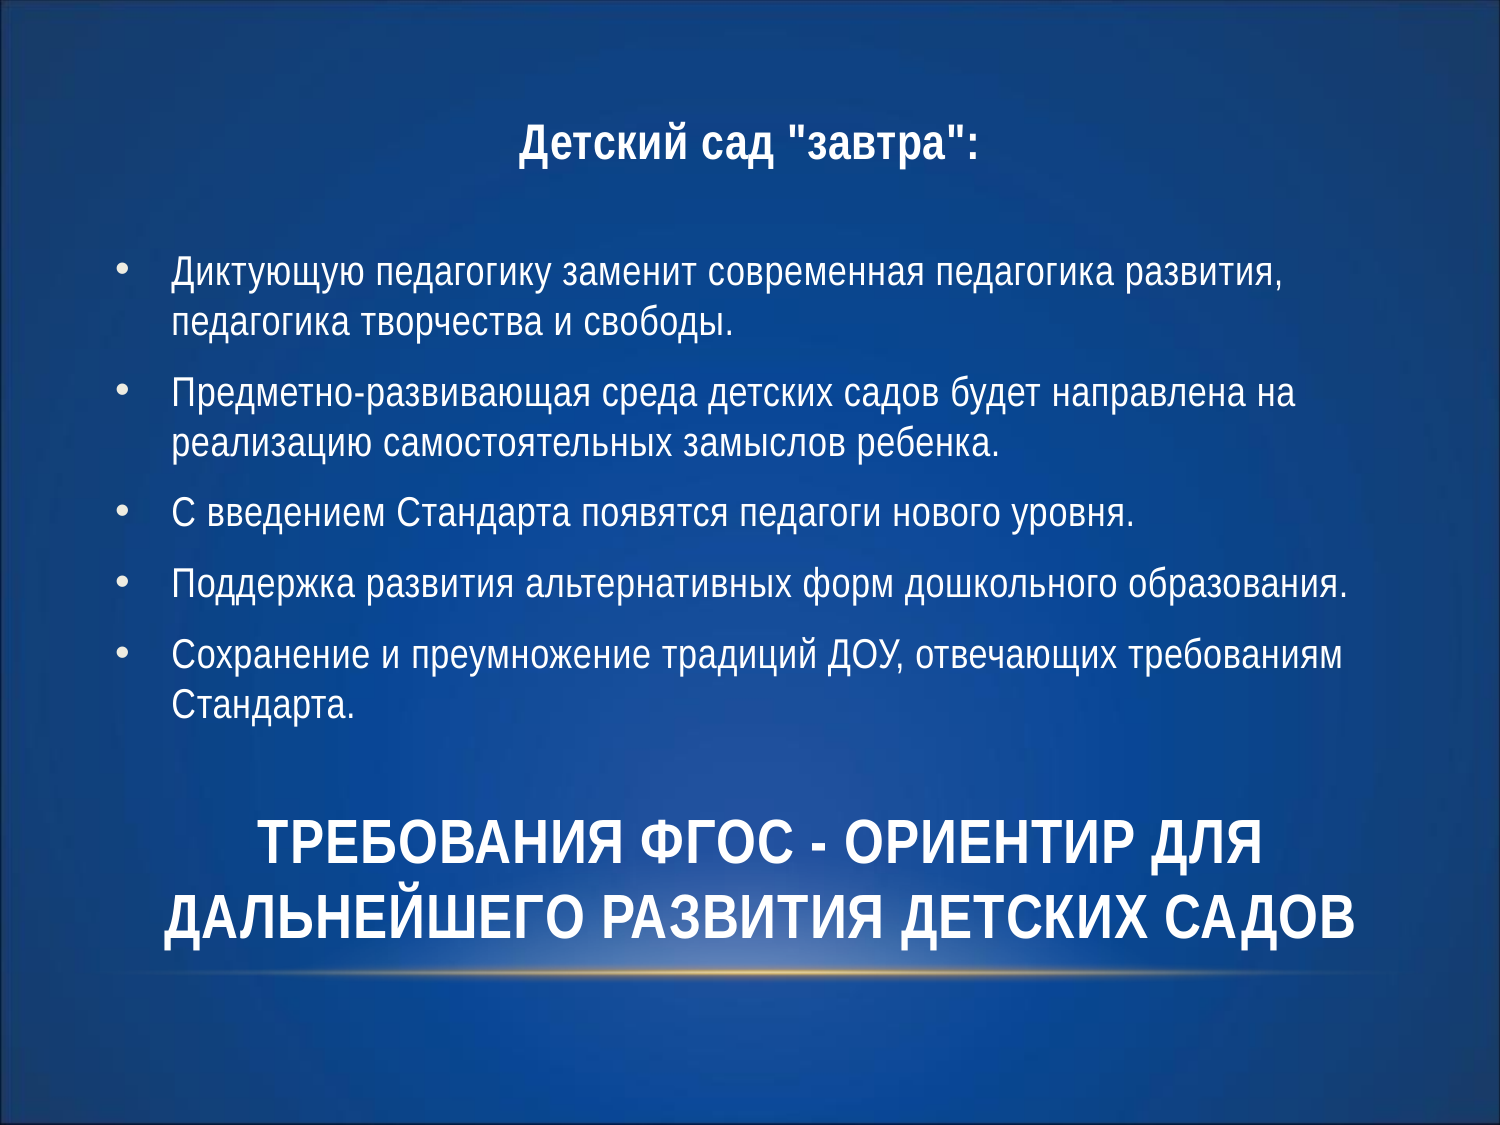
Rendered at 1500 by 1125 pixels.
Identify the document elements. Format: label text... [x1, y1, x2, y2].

picture [0, 0, 1500, 1125]
title Требования ФГОС - ориентир для дальнейшего развития детских садов [112, 751, 1413, 1034]
list Детский сад "завтра": Диктующую педагогику заменит современная педагогика развития, педагогика творчества и свободы. Предметно-развивающая среда детских садов будет направлена на реализацию самостоятельных замыслов ребенка. С введением Стандарта появятся педагоги нового уровня. Поддержка развития альтернативных форм дошкольного образования. Сохранение и преумножение традиций ДОУ, отвечающих требованиям Стандарта. [100, 101, 1401, 764]
